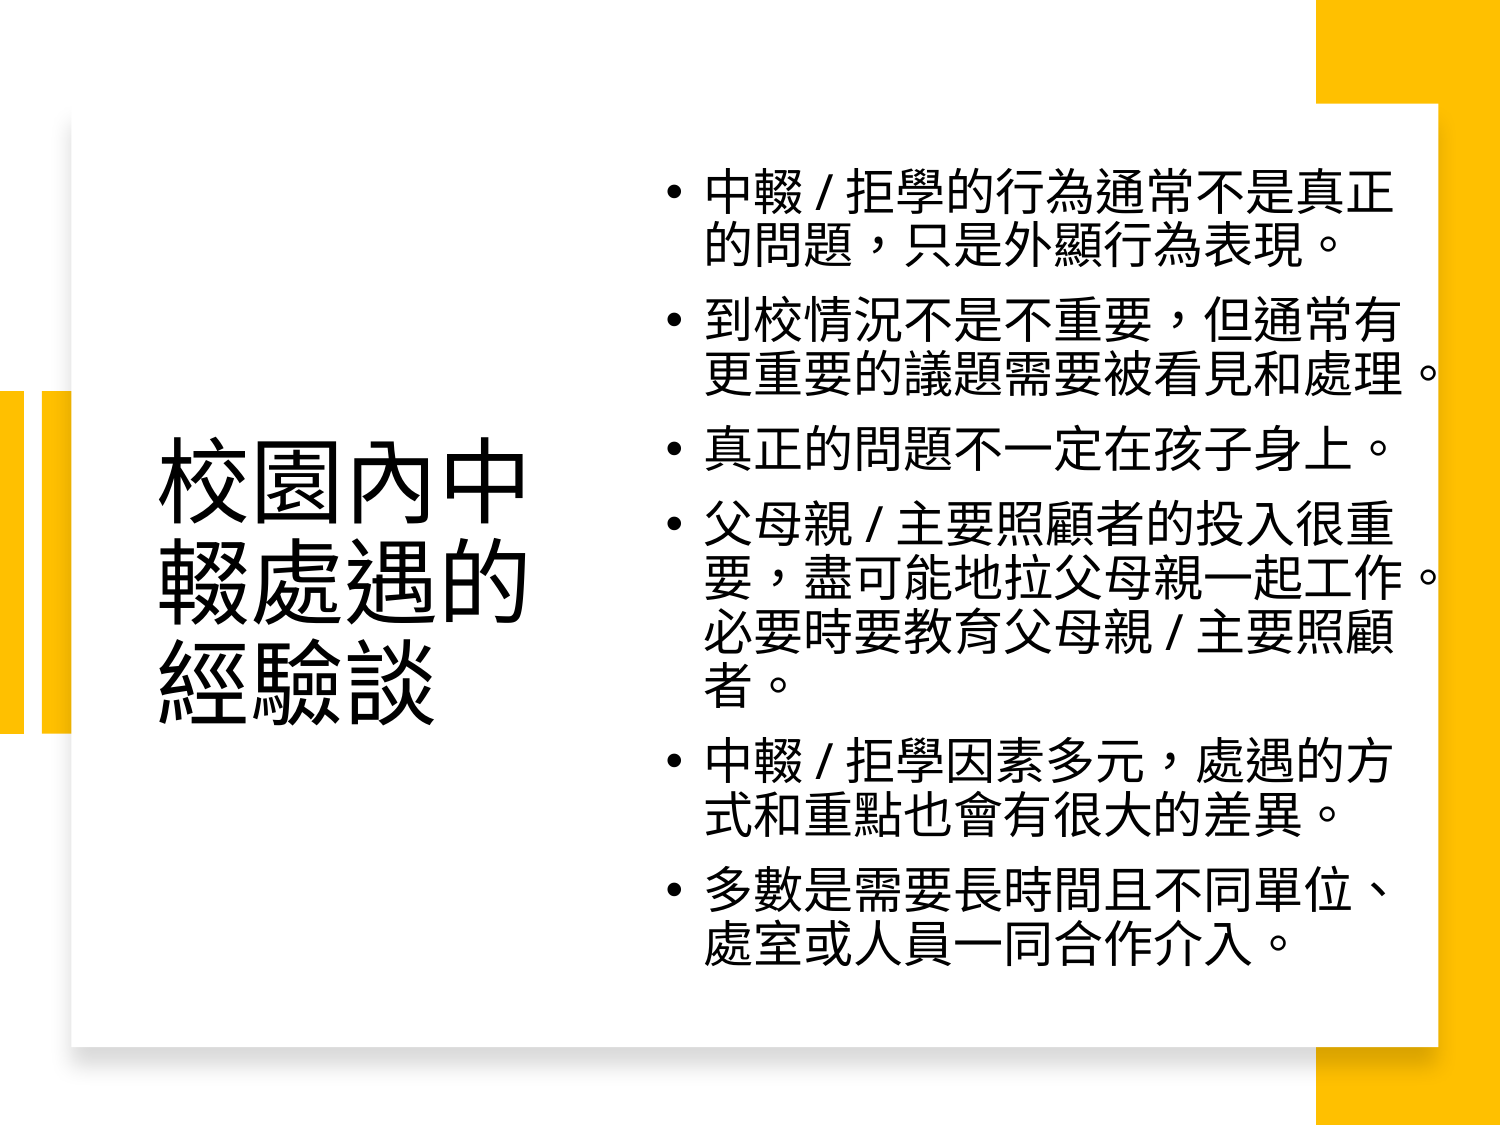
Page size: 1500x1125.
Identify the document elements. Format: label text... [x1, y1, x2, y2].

list 中輟/拒學的行為通常不是真正的問題，只是外顯行為表現。 到校情況不是不重要，但通常有更重要的議題需要被看見和處理。 真正的問題不一定在孩子身上。 父母親/主要照顧者的投入很重要，盡可能地拉父母親一起工作。必要時要教育父母親/主要照顧者。 中輟/拒學因素多元，處遇的方式和重點也會有很大的差異。 多數是需要長時間且不同單位、處室或人員一同合作介入。 [650, 103, 1429, 1037]
title 校園內中輟處遇的經驗談 [141, 203, 636, 972]
text_box [1315, 0, 1500, 1125]
text_box [0, 0, 1315, 391]
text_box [9, 391, 80, 734]
text_box [0, 734, 1315, 1125]
text_box [70, 103, 1439, 1048]
